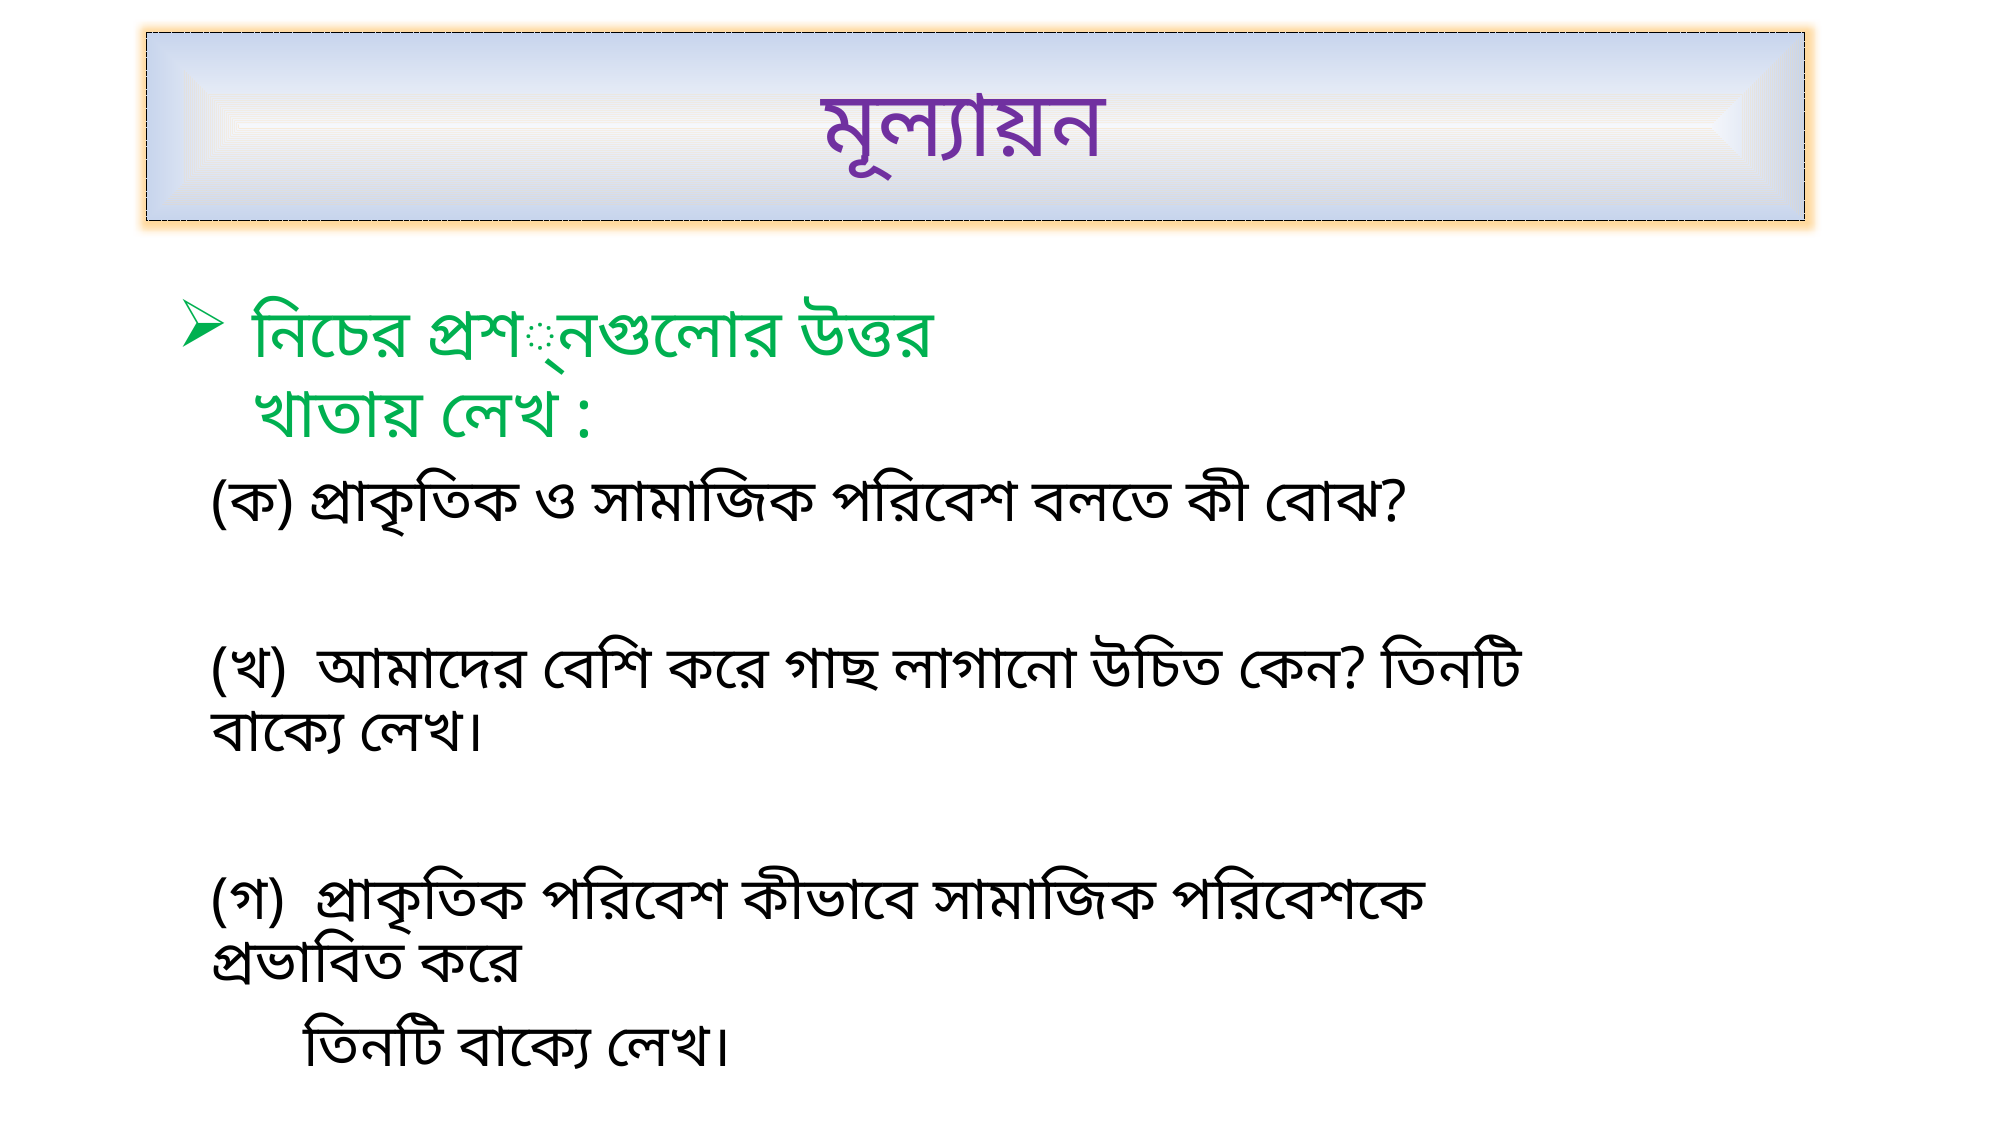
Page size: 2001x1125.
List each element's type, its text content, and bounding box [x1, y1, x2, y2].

text_box (ক) প্রাকৃতিক ও সামাজিক পরিবেশ বলতে কী বোঝ? (খ) আমাদের বেশি করে গাছ লাগানো উচিত কেন? তিনটি বাক্যে লেখ। (গ) প্রাকৃতিক পরিবেশ কীভাবে সামাজিক পরিবেশকে প্রভাবিত করে তিনটি বাক্যে লেখ। [196, 379, 1632, 1008]
text_box নিচের প্রশ্নগুলোর উত্তর খাতায় লেখ : [162, 283, 1044, 459]
text_box মূল্যায়ন [146, 32, 1805, 221]
